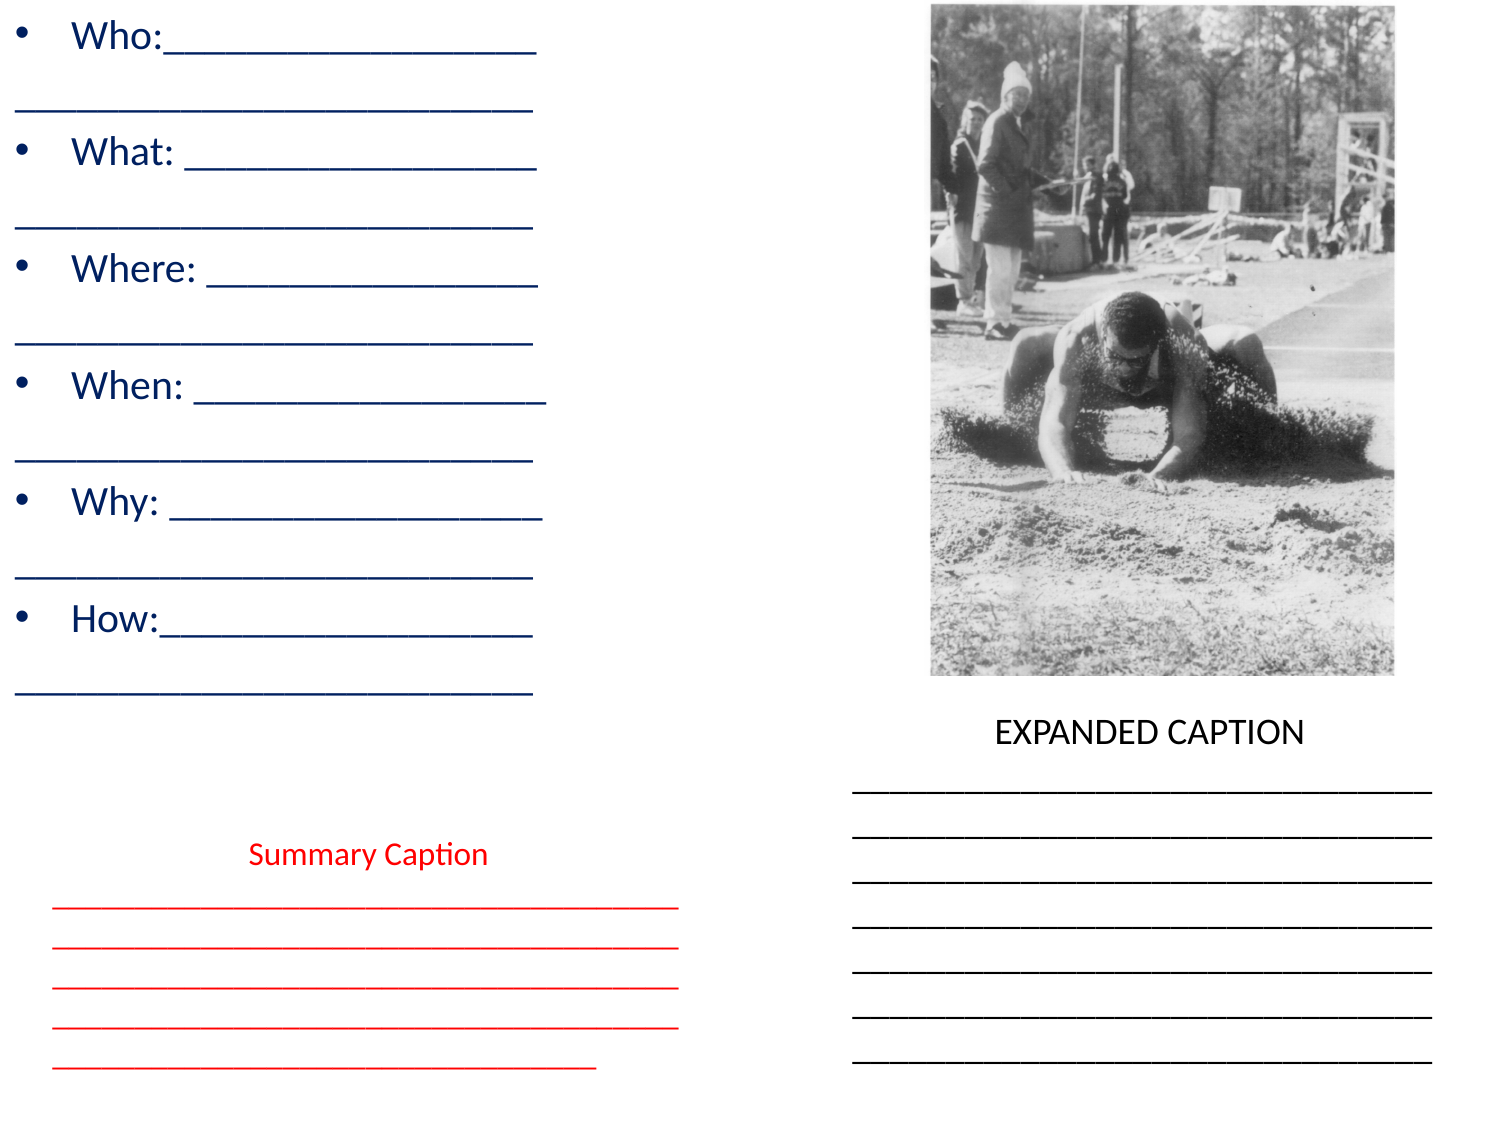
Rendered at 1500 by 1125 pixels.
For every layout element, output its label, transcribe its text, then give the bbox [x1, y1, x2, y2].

text_box EXPANDED CAPTION _________________________________________________________________________________________________________________________________________________________________________________________________________________________ [837, 699, 1463, 1075]
text_box Who:__________________ _________________________ What: _________________ _________________________ Where: ________________ _________________________ When: _________________ _________________________ Why: __________________ _________________________ How:__________________ _________________________ [0, 0, 688, 707]
picture [924, 0, 1397, 676]
text_box Summary Caption _________________________________________________________________________________________________________________________________________________________________________________________ [37, 825, 700, 1088]
